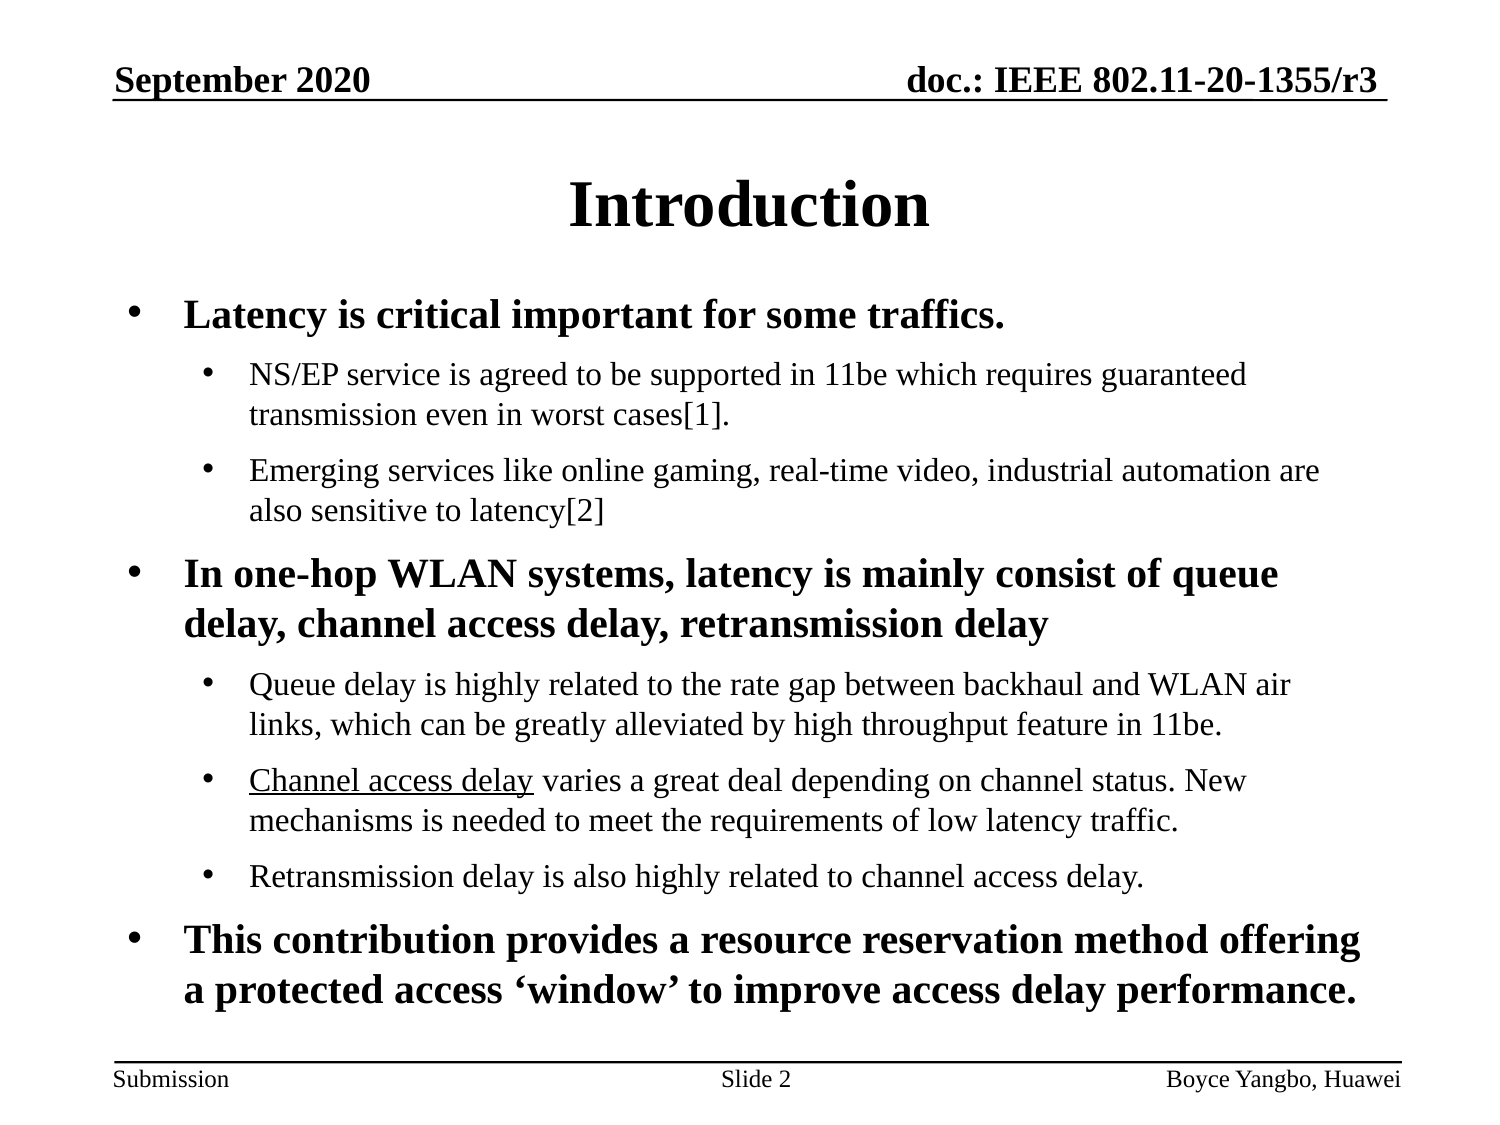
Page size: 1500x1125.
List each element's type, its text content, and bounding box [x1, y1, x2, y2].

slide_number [114, 54, 374, 101]
slide_number Slide 2 [712, 1061, 800, 1093]
list Latency is critical important for some traffics. NS/EP service is agreed to be supported in 11be which requires guaranteed transmission even in worst cases[1]. Emerging services like online gaming, real-time video, industrial automation are also sensitive to latency[2] In one-hop WLAN systems, latency is mainly consist of queue delay, channel access delay, retransmission delay Queue delay is highly related to the rate gap between backhaul and WLAN air links, which can be greatly alleviated by high throughput feature in 11be. Channel access delay varies a great deal depending on channel status. New mechanisms is needed to meet the requirements of low latency traffic. Retransmission delay is also highly related to channel access delay. This contribution provides a resource reservation method offering a protected access ‘window’ to improve access delay performance. [112, 278, 1388, 1059]
footer Boyce Yangbo, Huawei [1162, 1061, 1402, 1093]
title Introduction [112, 112, 1388, 278]
